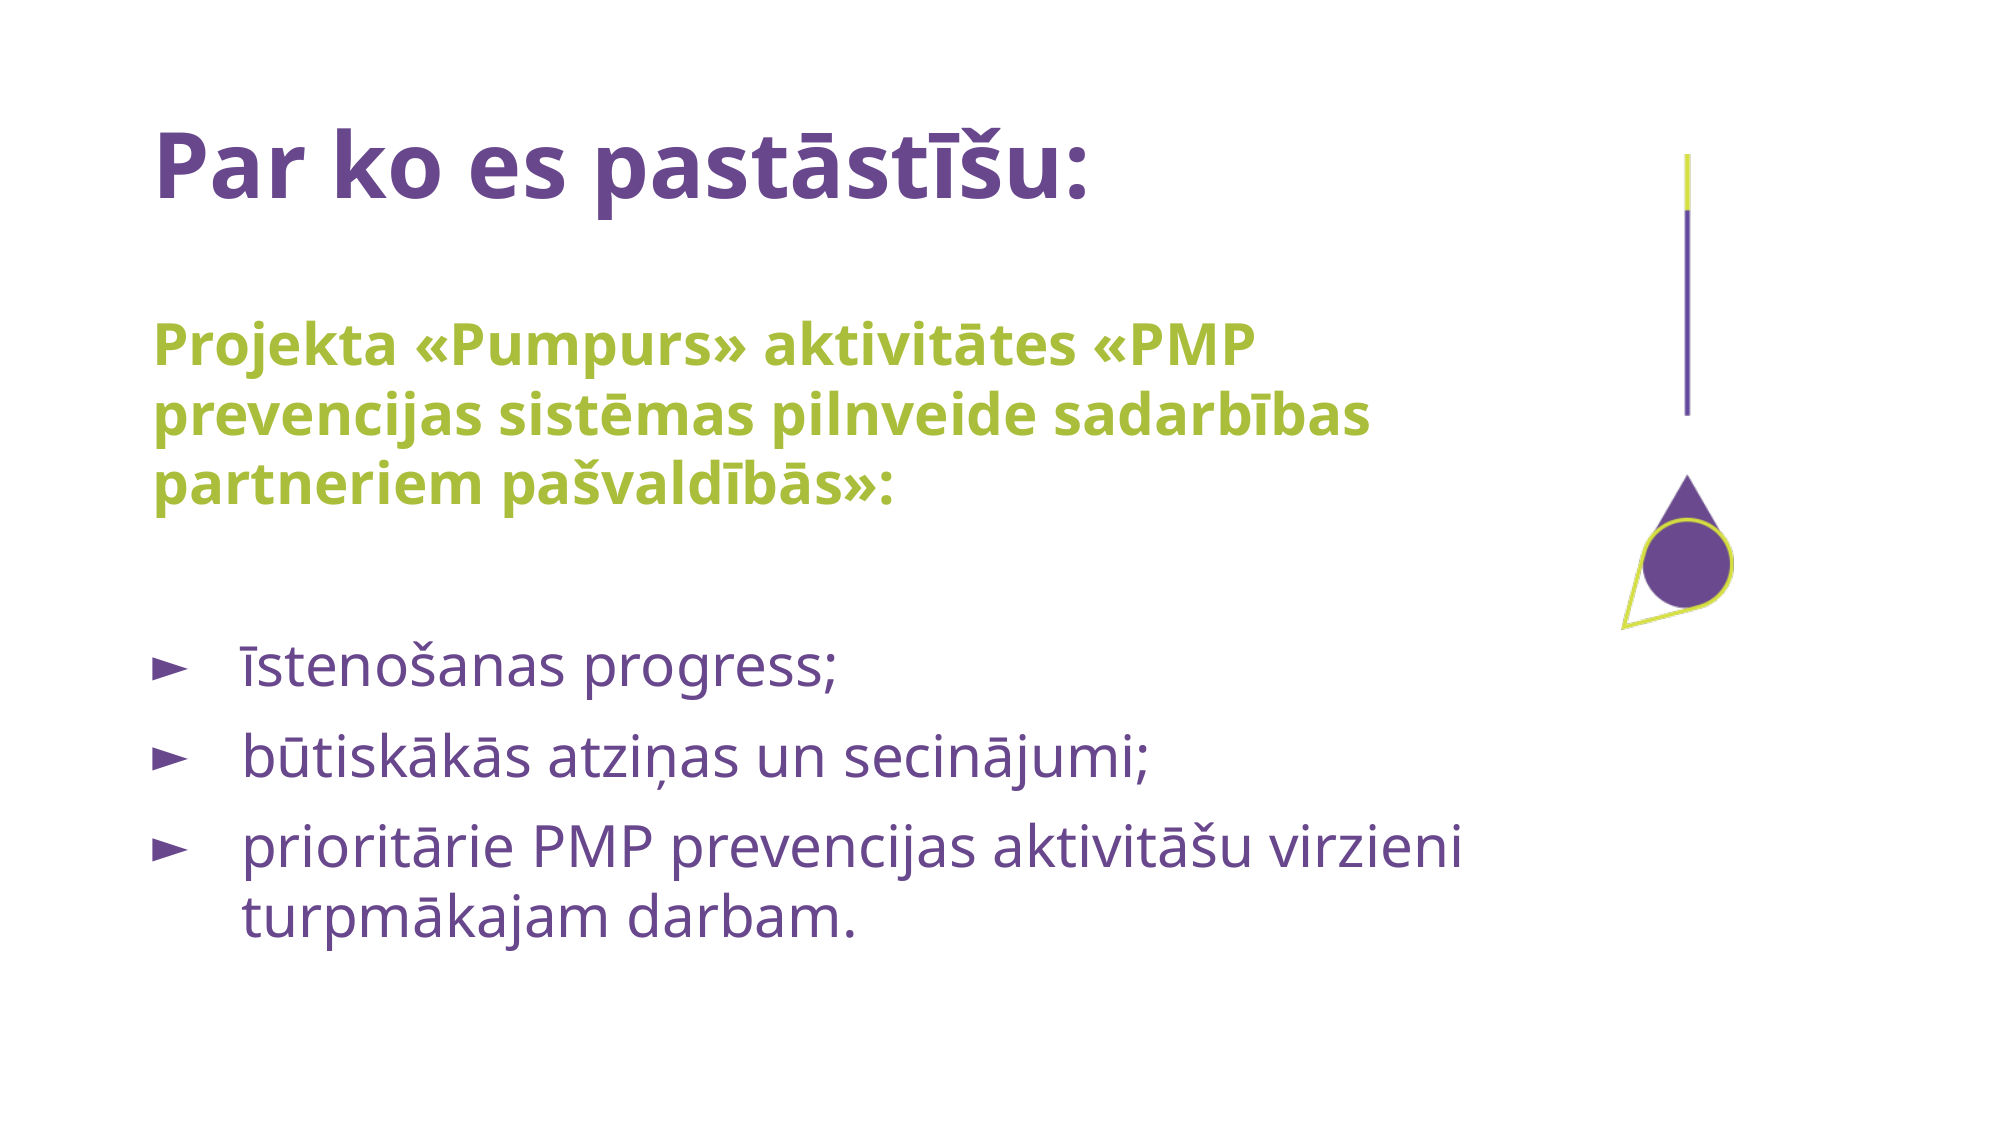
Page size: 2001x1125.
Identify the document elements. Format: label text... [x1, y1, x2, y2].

list Projekta «Pumpurs» aktivitātes «PMP prevencijas sistēmas pilnveide sadarbības partneriem pašvaldībās»: īstenošanas progress; būtiskākās atziņas un secinājumi; prioritārie PMP prevencijas aktivitāšu virzieni turpmākajam darbam. [137, 299, 1579, 1081]
picture [1621, 154, 1735, 631]
title Par ko es pastāstīšu: [137, 59, 1863, 278]
